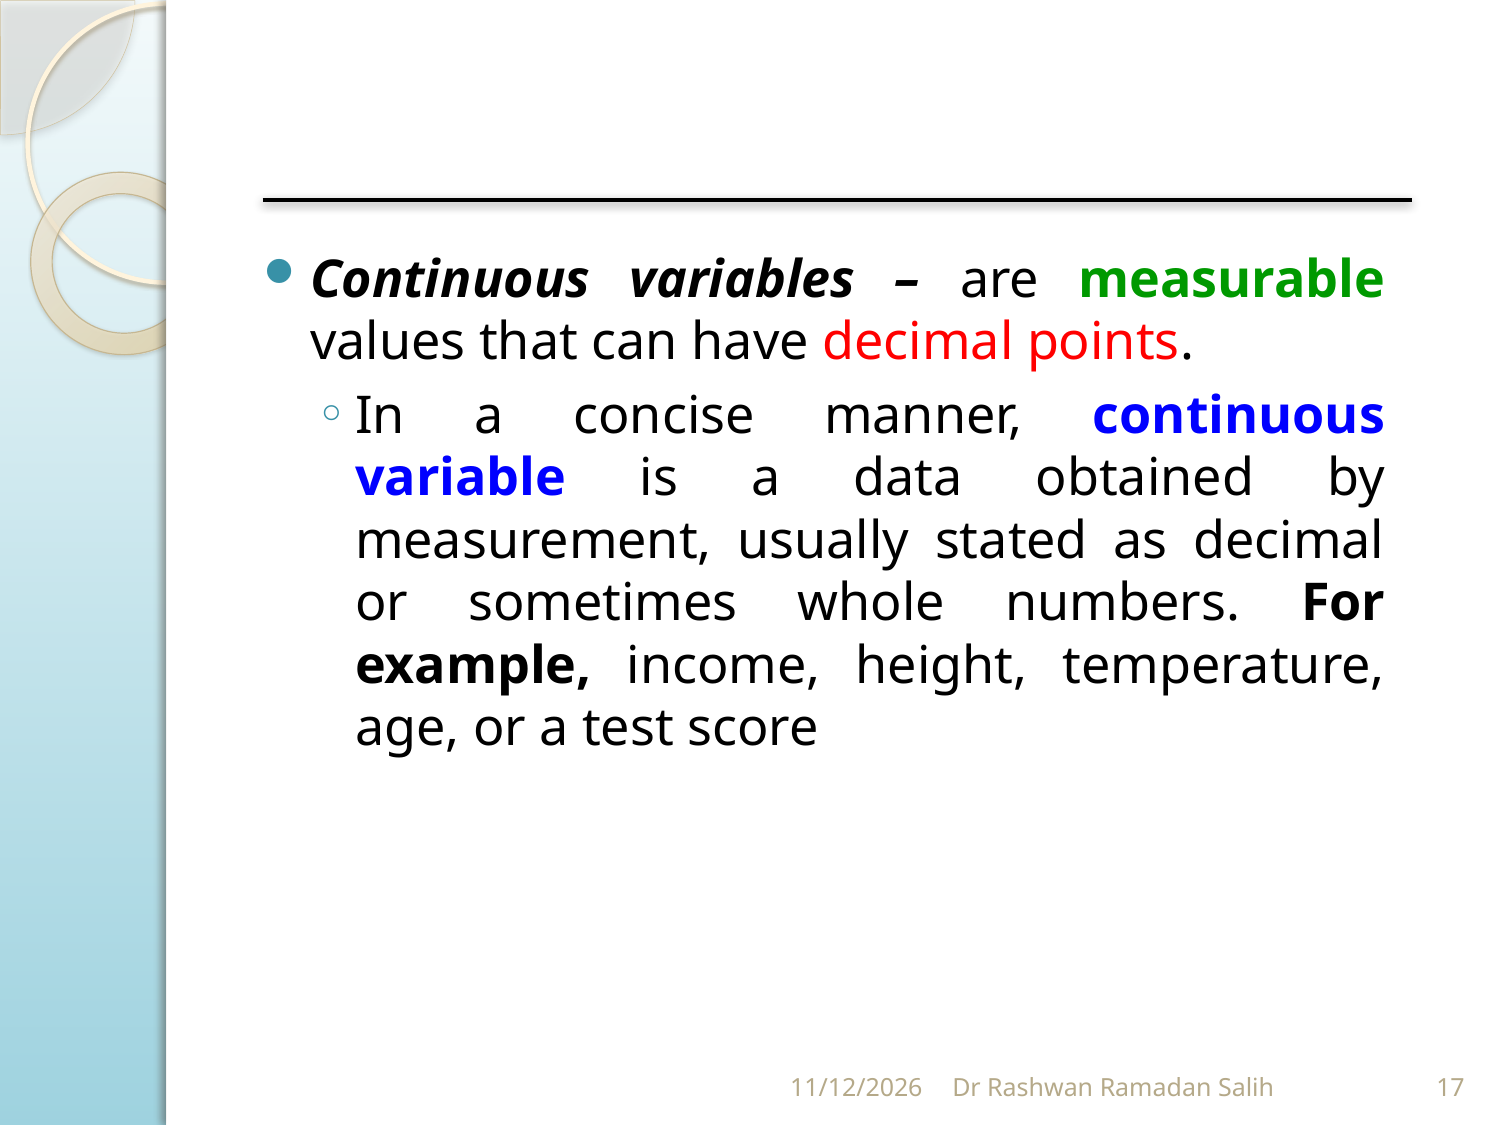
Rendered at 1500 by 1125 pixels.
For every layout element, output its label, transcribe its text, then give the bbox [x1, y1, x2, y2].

footer Dr Rashwan Ramadan Salih [937, 1034, 1413, 1113]
slide_number 17 [1413, 1034, 1488, 1113]
list Continuous variables – are measurable values that can have decimal points. In a concise manner, continuous variable is a data obtained by measurement, usually stated as decimal or sometimes whole numbers. For example, income, height, temperature, age, or a test score [235, 237, 1400, 1025]
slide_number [587, 1034, 937, 1113]
